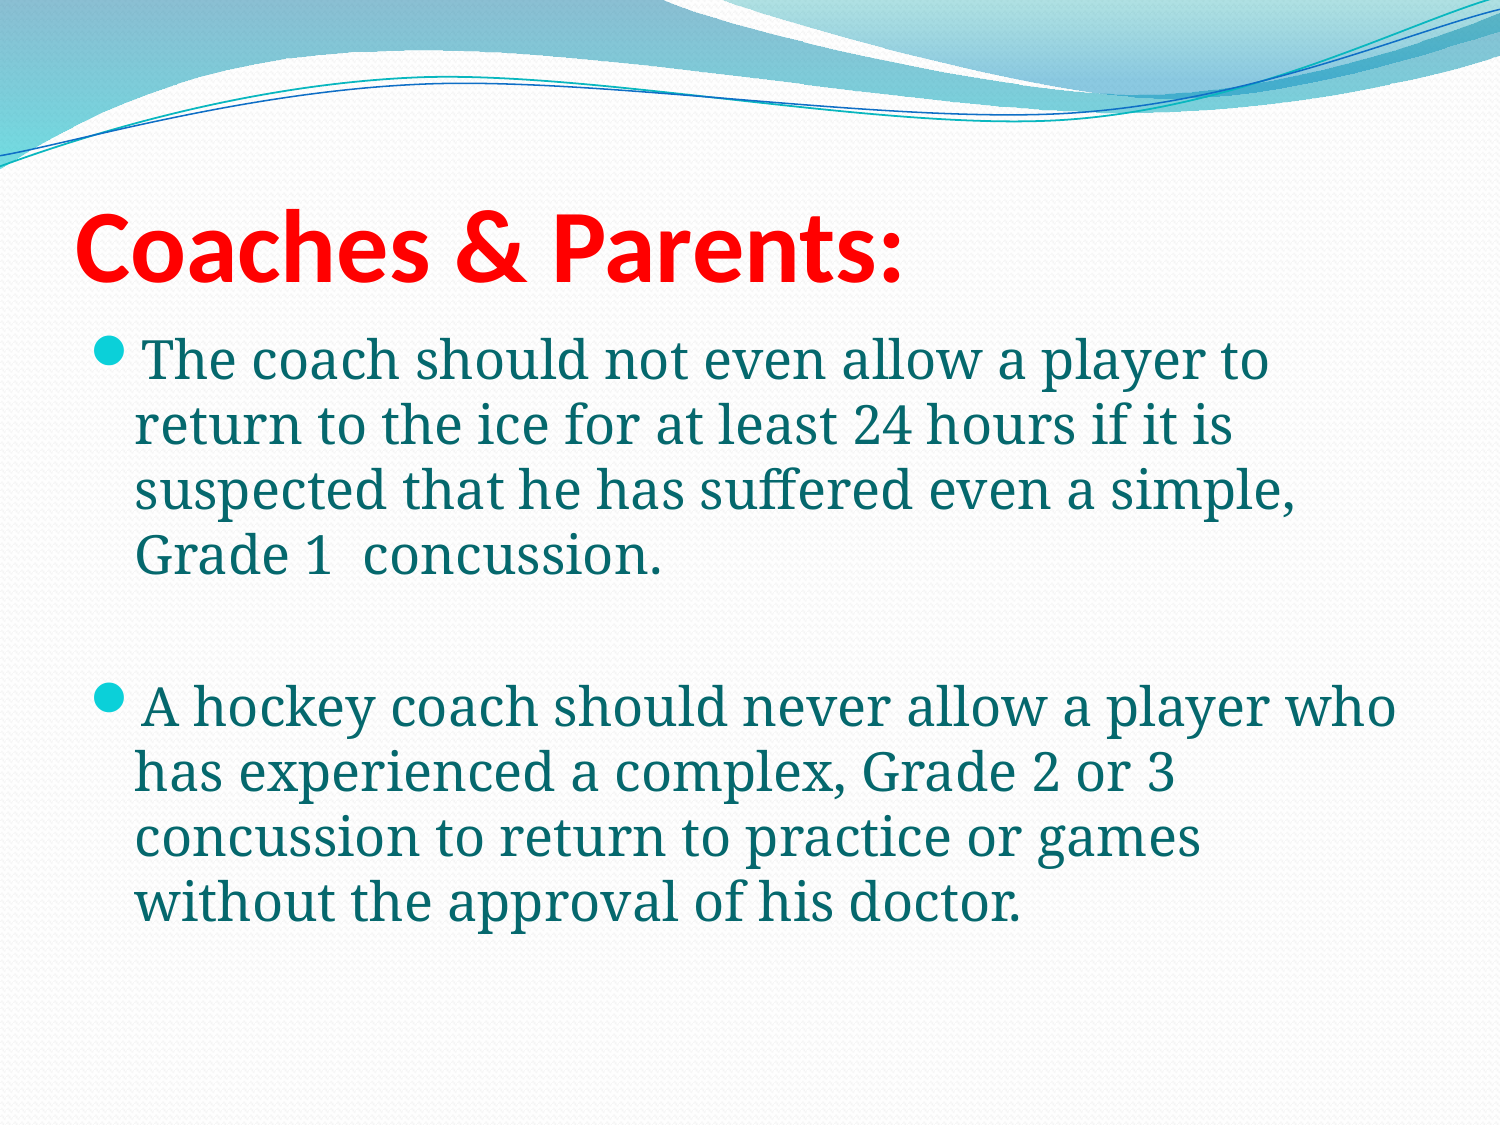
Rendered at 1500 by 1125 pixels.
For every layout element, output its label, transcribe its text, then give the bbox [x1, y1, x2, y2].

list The coach should not even allow a player to return to the ice for at least 24 hours if it is suspected that he has suffered even a simple, Grade 1 concussion. A hockey coach should never allow a player who has experienced a complex, Grade 2 or 3 concussion to return to practice or games without the approval of his doctor. [75, 317, 1425, 1038]
title Coaches & Parents: [75, 115, 1425, 303]
